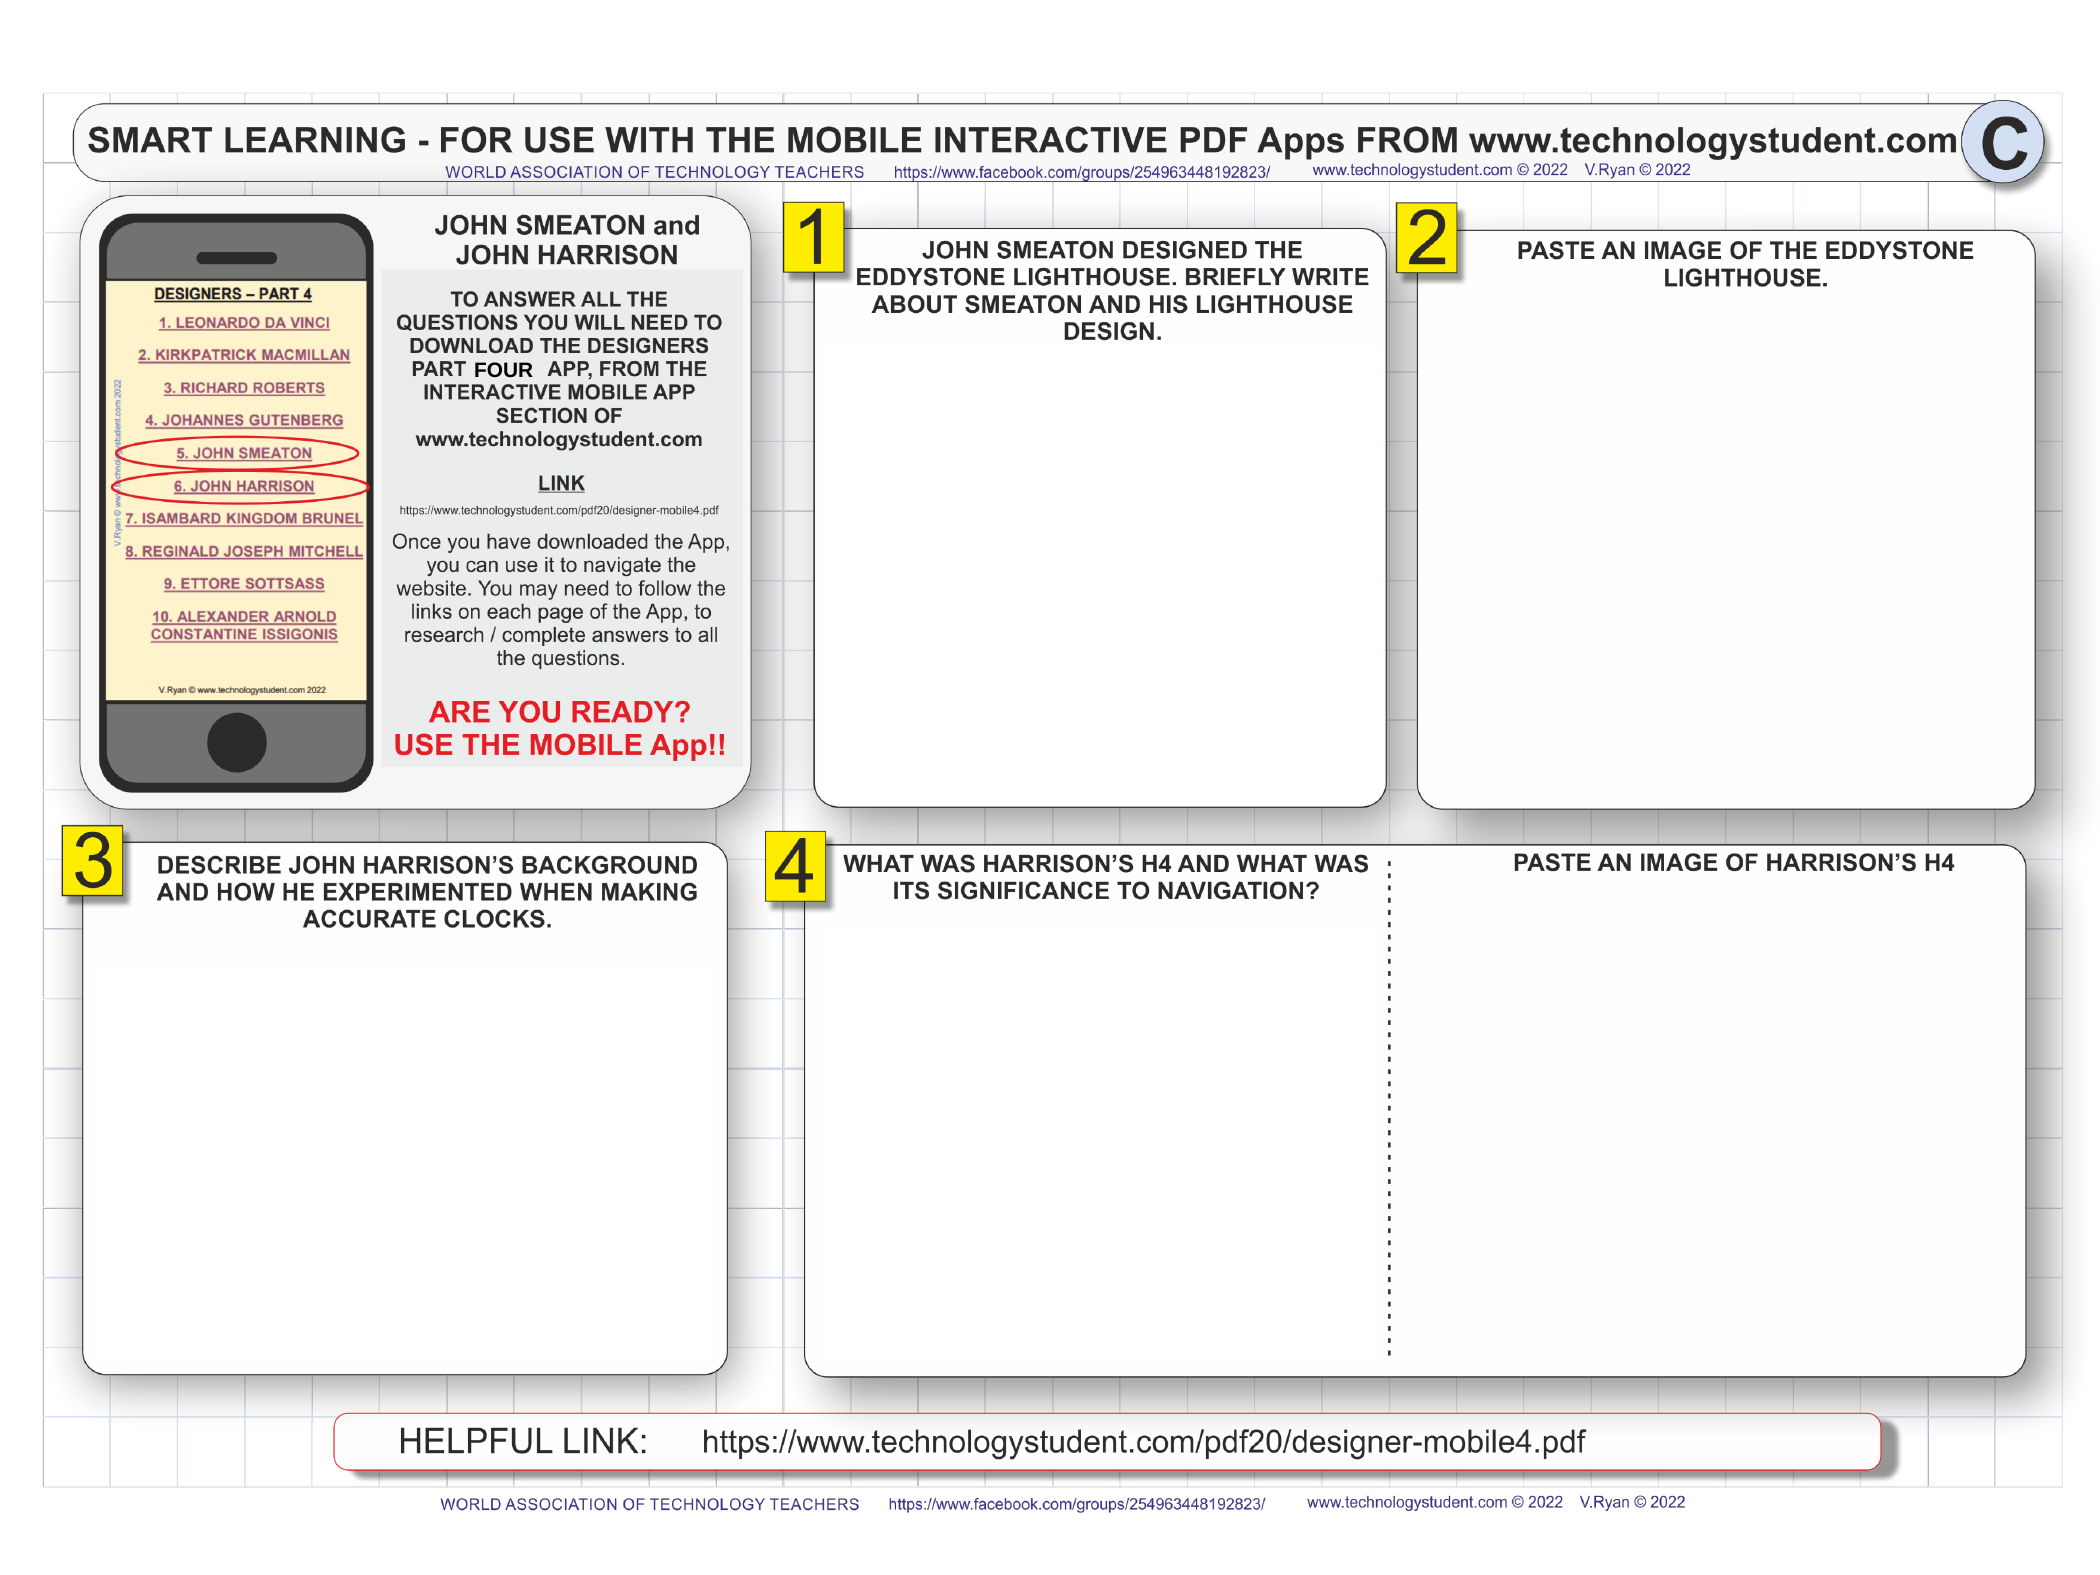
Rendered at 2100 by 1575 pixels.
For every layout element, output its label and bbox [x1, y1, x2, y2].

text_box [0, 92, 2100, 1513]
